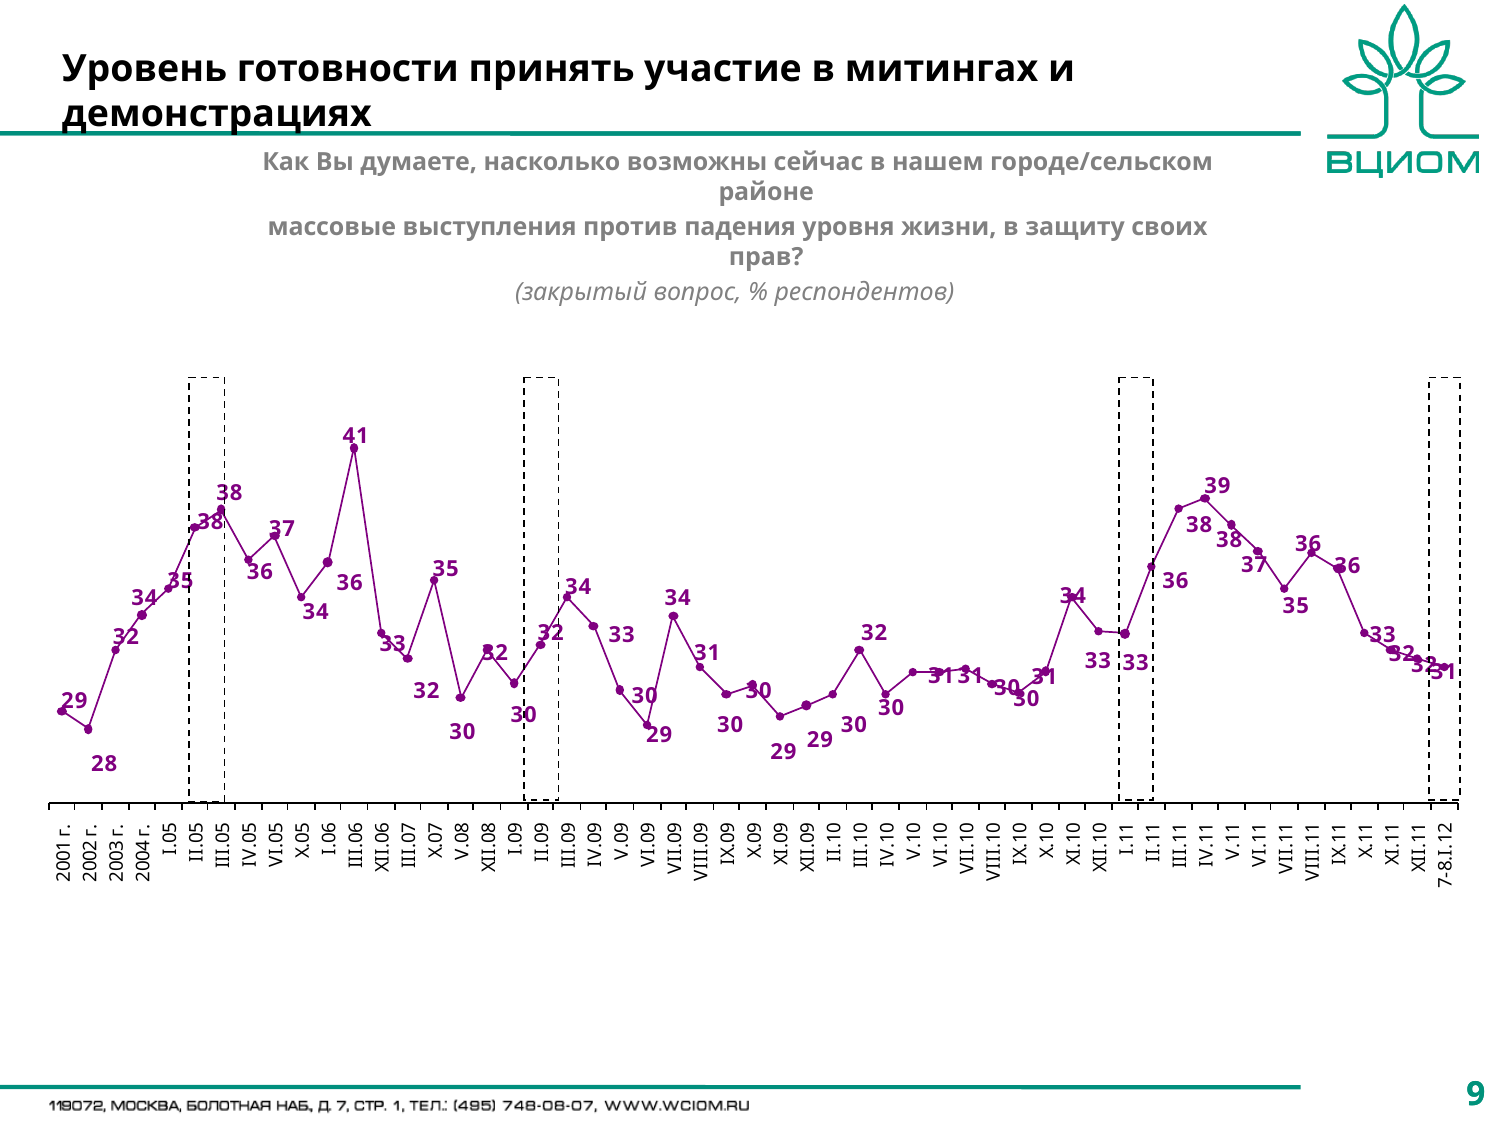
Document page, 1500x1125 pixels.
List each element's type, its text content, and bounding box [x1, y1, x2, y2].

title Уровень готовности принять участие в митингах и демонстрациях [46, 58, 1325, 120]
picture [46, 1096, 751, 1117]
text_box Как Вы думаете, насколько возможны сейчас в нашем городе/сельском районе массовые выступления против падения уровня жизни, в защиту своих прав? (закрытый вопрос, % респондентов) [234, 138, 1243, 313]
picture [29, 330, 1489, 941]
picture [1327, 4, 1479, 178]
